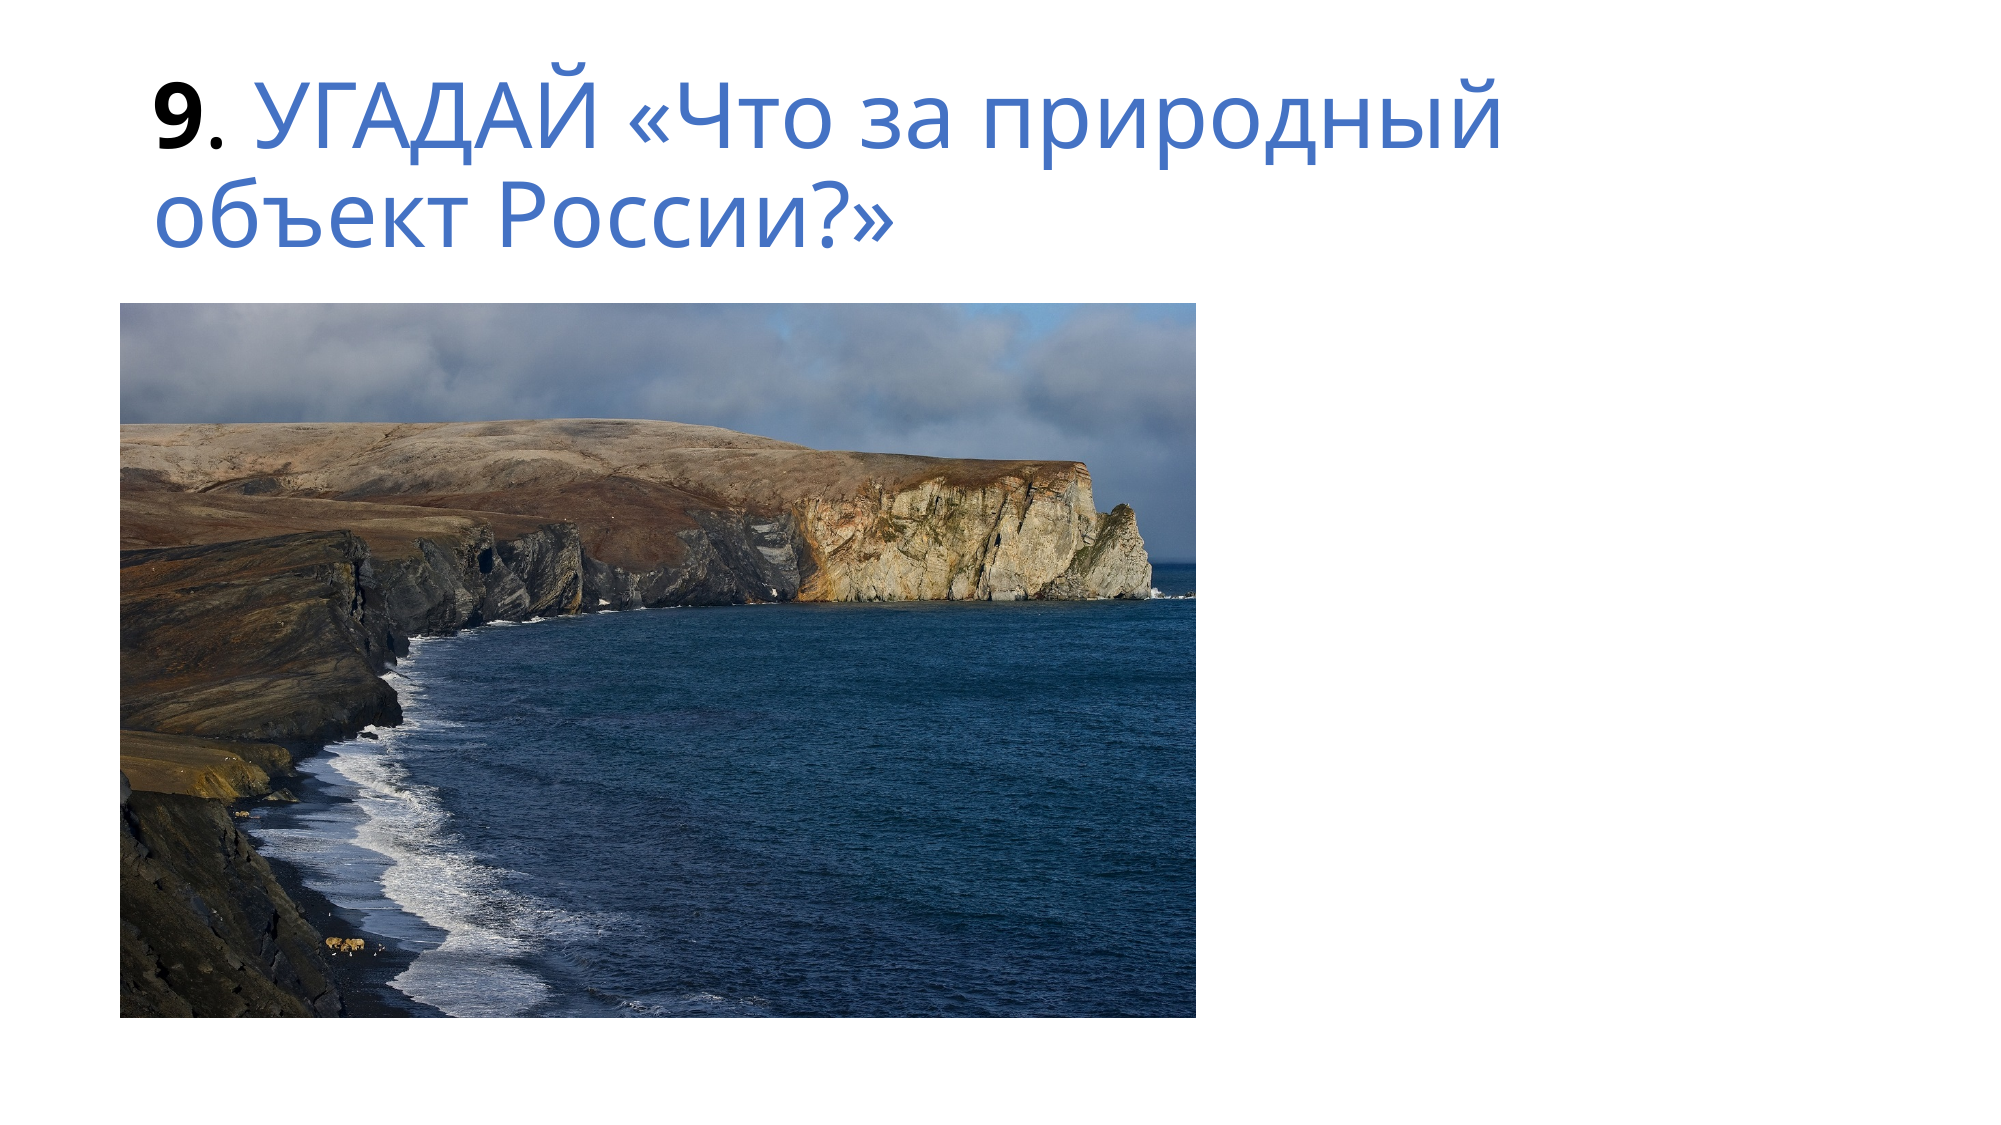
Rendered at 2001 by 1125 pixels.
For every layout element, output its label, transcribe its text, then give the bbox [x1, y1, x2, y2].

title 9. УГАДАЙ «Что за природный объект России?» [137, 59, 1863, 278]
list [120, 303, 1196, 1018]
